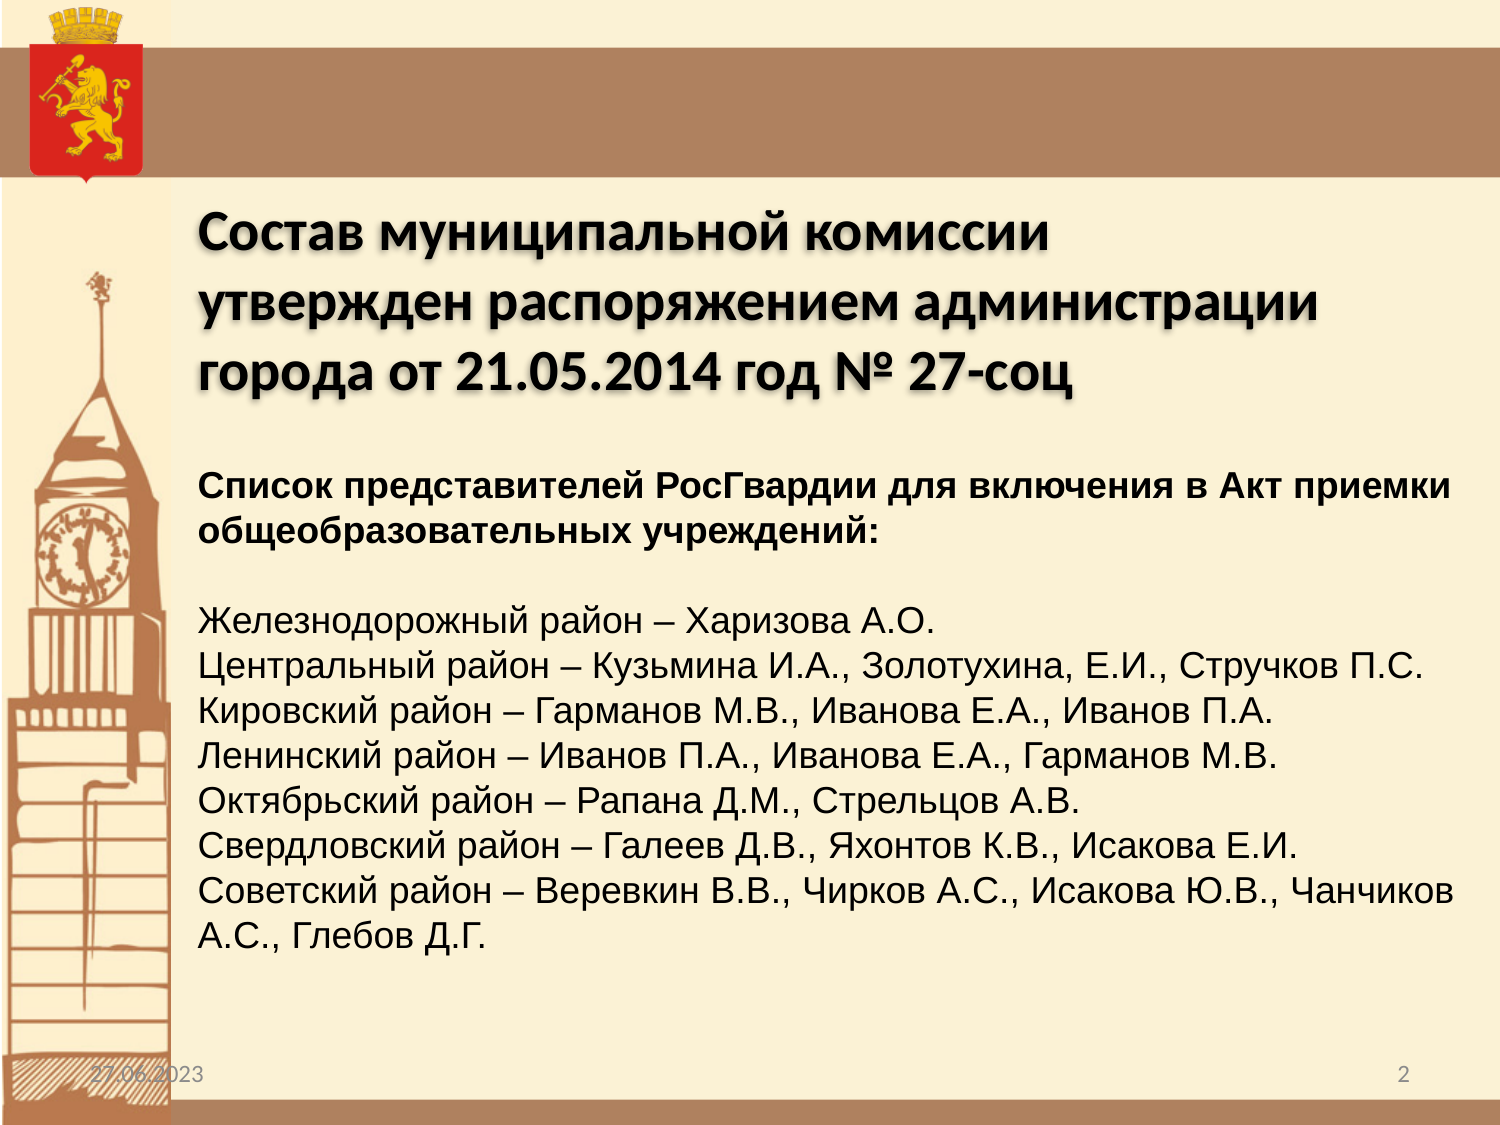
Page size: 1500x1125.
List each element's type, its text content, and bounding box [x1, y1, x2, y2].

picture [1, 0, 1500, 1125]
text_box Список представителей РосГвардии для включения в Акт приемки общеобразовательных учреждений: Железнодорожный район – Харизова А.О. Центральный район – Кузьмина И.А., Золотухина, Е.И., Стручков П.С. Кировский район – Гарманов М.В., Иванова Е.А., Иванов П.А. Ленинский район – Иванов П.А., Иванова Е.А., Гарманов М.В. Октябрьский район – Рапана Д.М., Стрельцов А.В. Свердловский район – Галеев Д.В., Яхонтов К.В., Исакова Е.И. Советский район – Веревкин В.В., Чирков А.С., Исакова Ю.В., Чанчиков А.С., Глебов Д.Г. [182, 408, 1471, 964]
text_box Состав муниципальной комиссии утвержден распоряжением администрации города от 21.05.2014 год № 27-соц [170, 171, 1432, 410]
